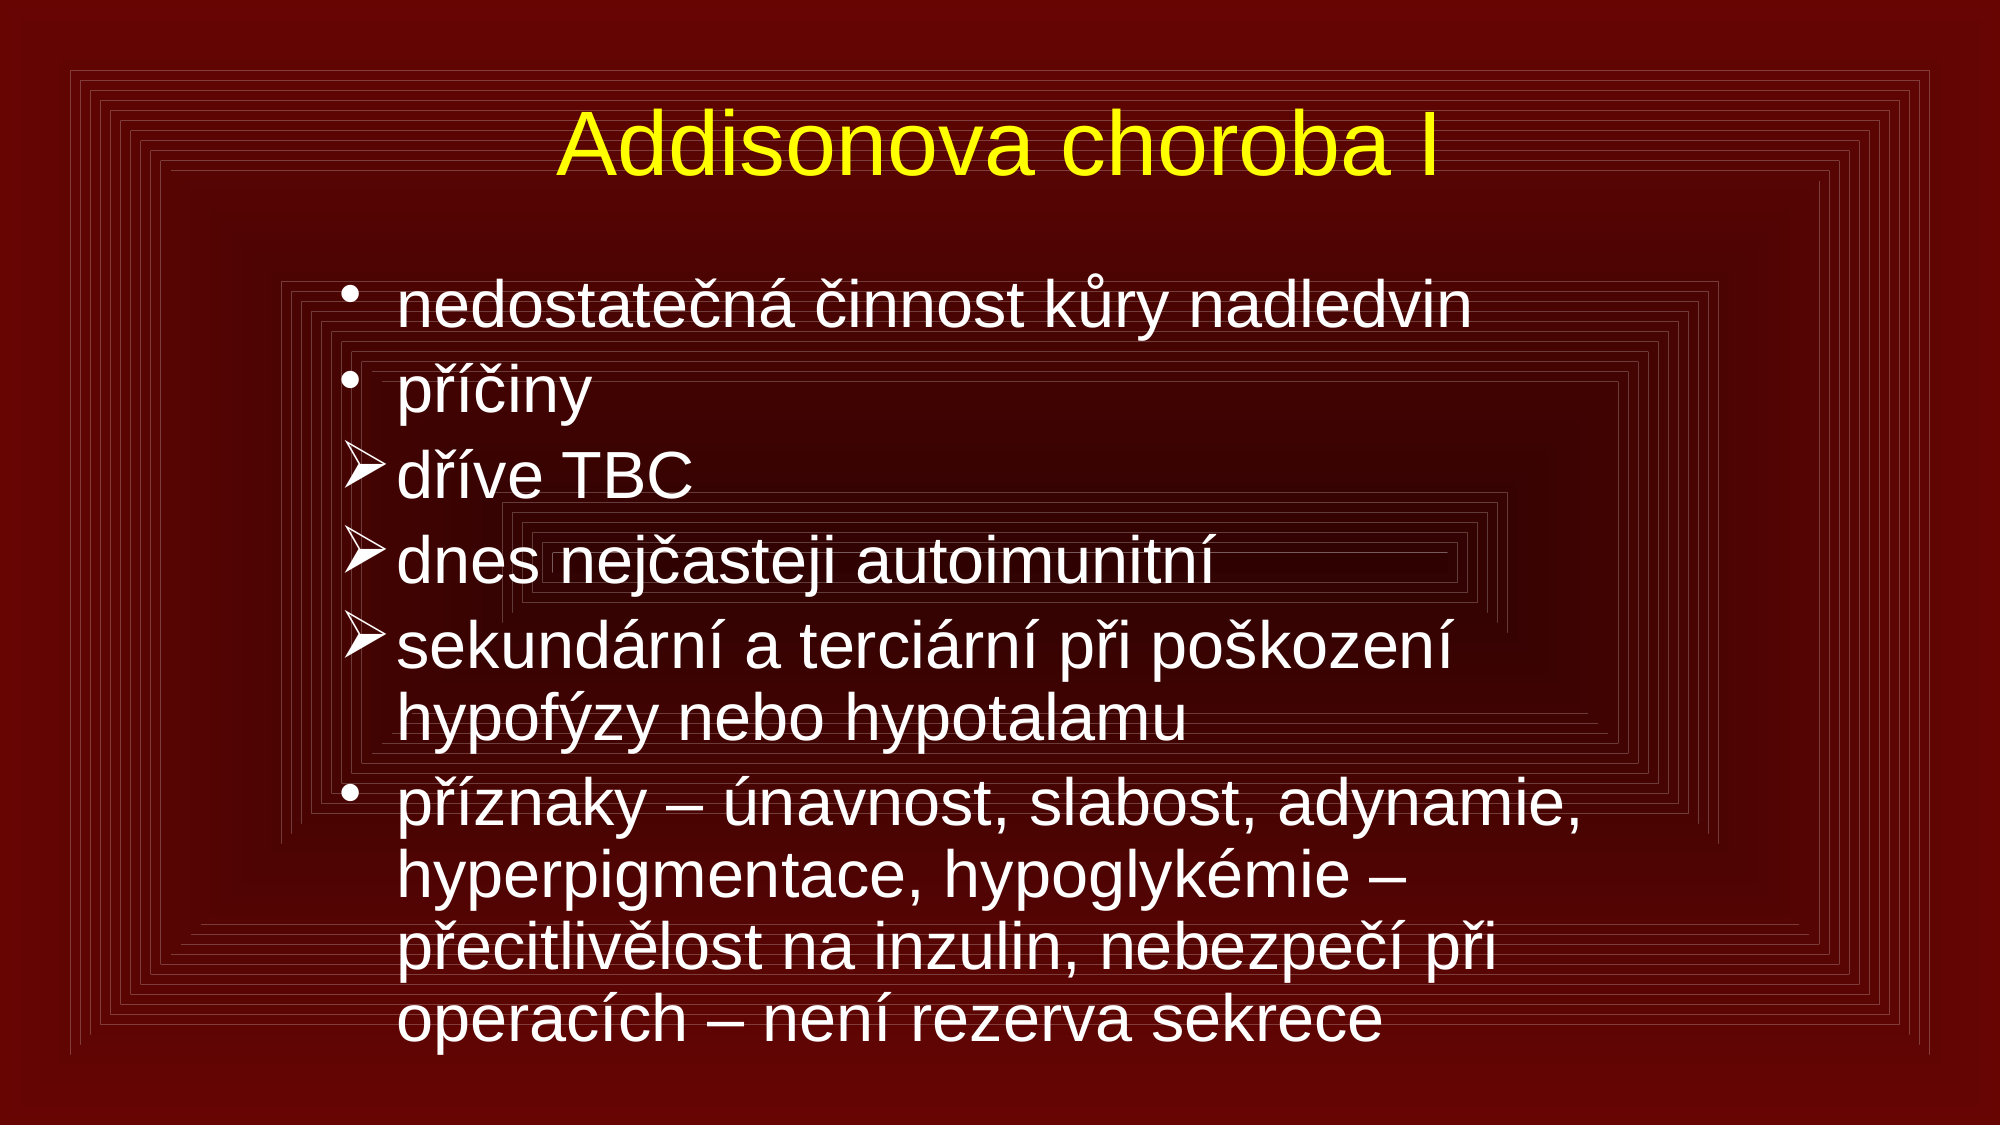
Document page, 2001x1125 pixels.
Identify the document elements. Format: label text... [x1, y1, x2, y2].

list nedostatečná činnost kůry nadledvin příčiny dříve TBC dnes nejčasteji autoimunitní sekundární a terciární při poškození hypofýzy nebo hypotalamu příznaky – únavnost, slabost, adynamie, hyperpigmentace, hypoglykémie – přecitlivělost na inzulin, nebezpečí při operacích – není rezerva sekrece [324, 262, 1675, 1125]
title Addisonova choroba I [99, 45, 1900, 233]
